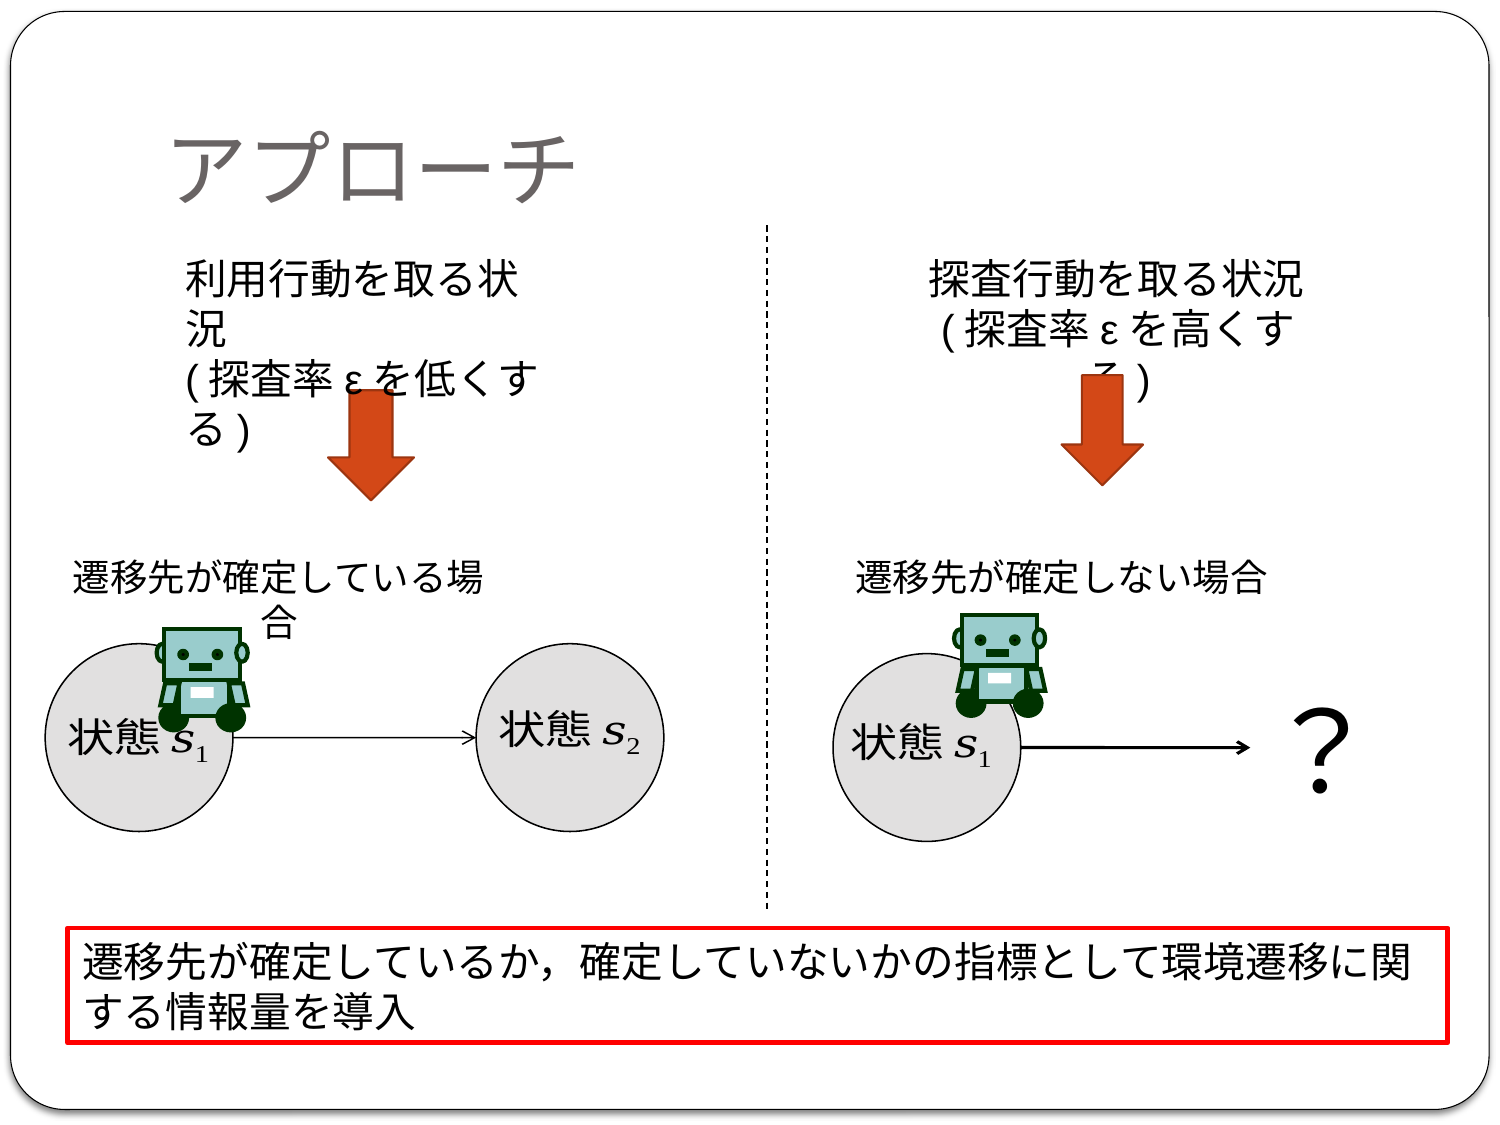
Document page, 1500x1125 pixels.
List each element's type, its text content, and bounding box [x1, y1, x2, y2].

text_box 遷移先が確定しない場合 [804, 546, 1319, 607]
text_box [330, 461, 412, 502]
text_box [953, 614, 1046, 717]
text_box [156, 629, 249, 731]
text_box [44, 652, 234, 833]
text_box 探査行動を取る状況 (探査率εを高くする) [914, 245, 1322, 411]
title アプローチ [150, 45, 1425, 233]
text_box [1060, 374, 1145, 487]
text_box 遷移先が確定しているか，確定していないかの指標として環境遷移に関する情報量を導入 [67, 928, 1448, 1043]
text_box ？ [1250, 673, 1421, 824]
text_box 利用行動を取る状況 (探査率εを低くする) [170, 245, 572, 461]
text_box [831, 652, 1022, 843]
text_box 遷移先が確定している場合 [45, 546, 513, 652]
text_box [475, 642, 665, 833]
